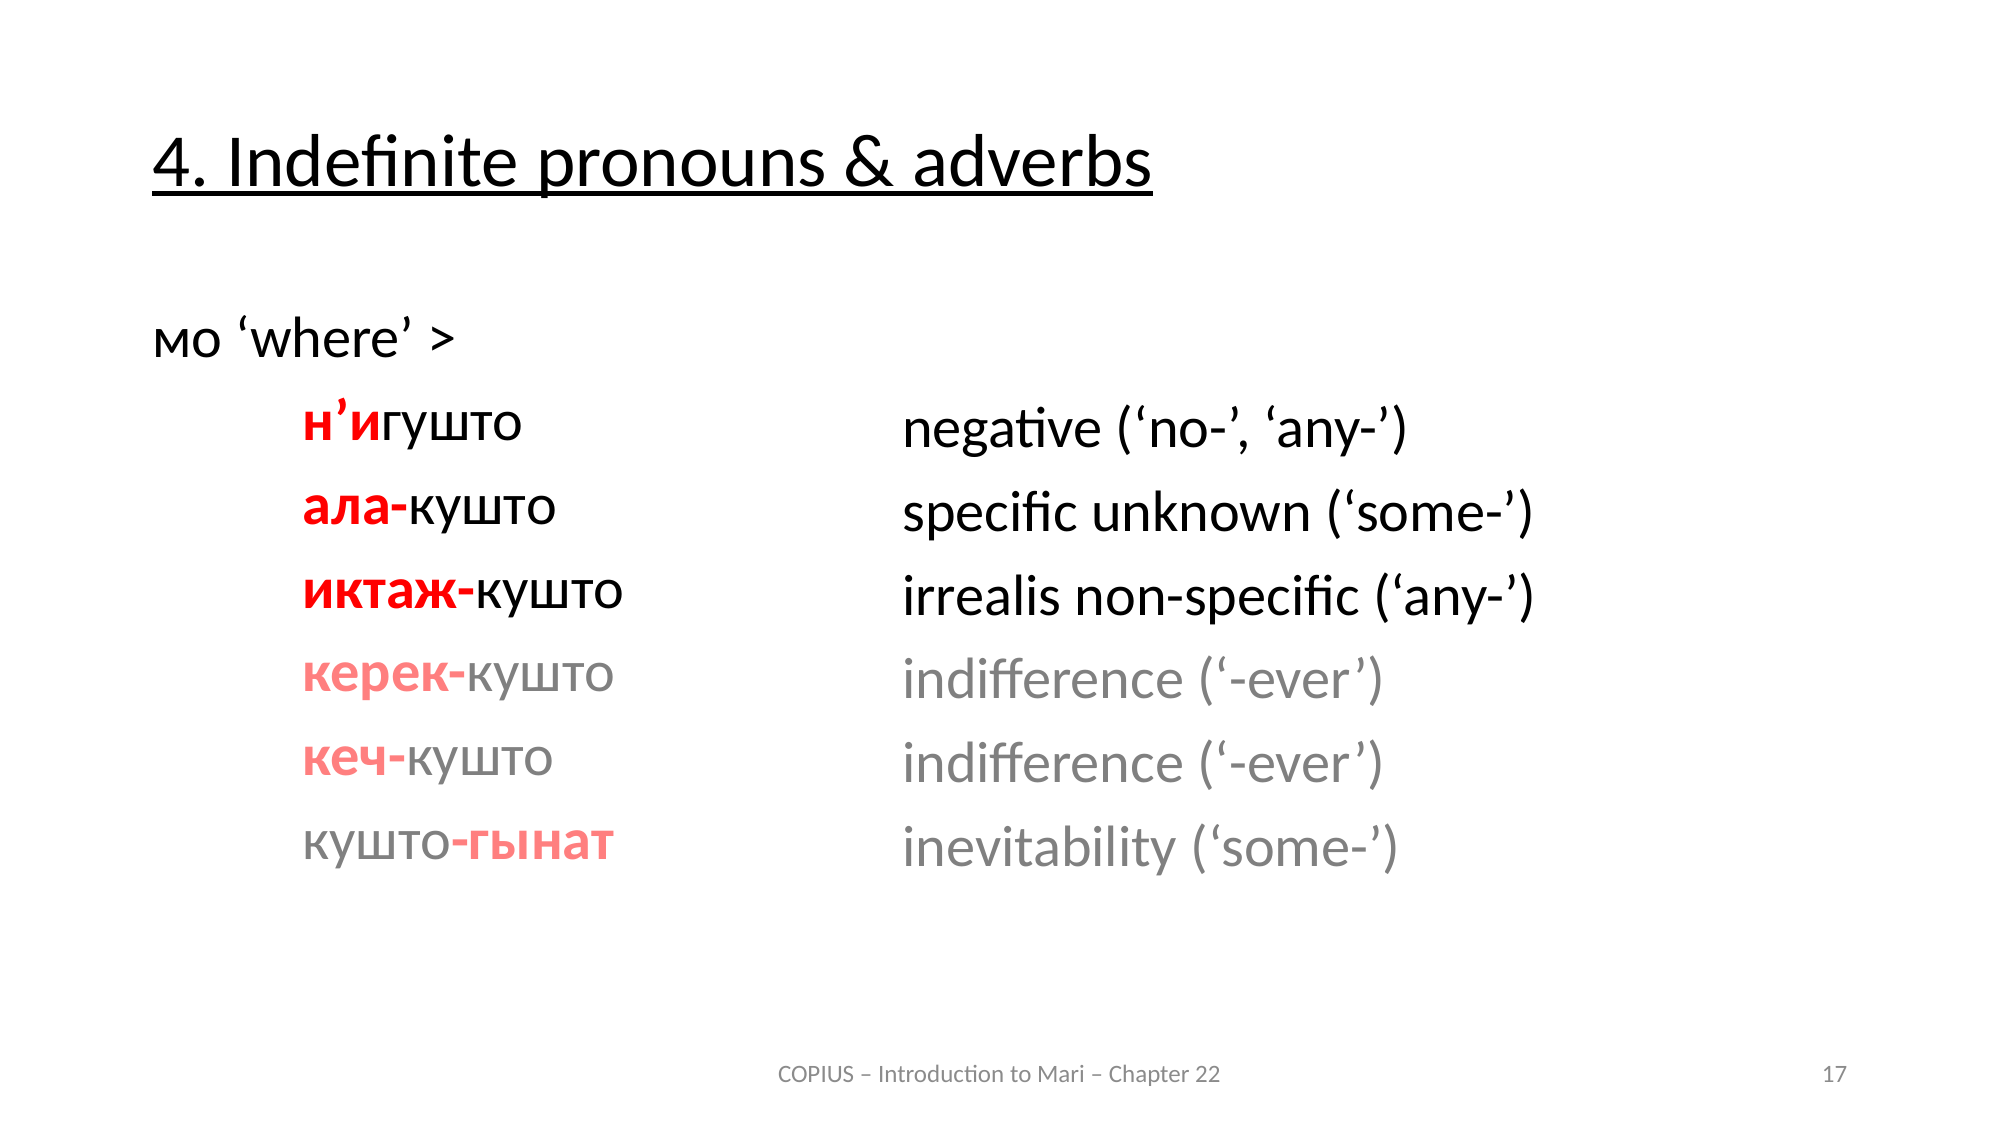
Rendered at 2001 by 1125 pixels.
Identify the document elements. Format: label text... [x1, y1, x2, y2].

footer COPIUS – Introduction to Mari – Chapter 22 [662, 1042, 1338, 1103]
list 4. Indefinite pronouns & adverbs [137, 113, 1863, 239]
slide_number 17 [1412, 1042, 1863, 1103]
text_box мо ‘where’ > н’игушто ала-кушто иктаж-кушто керек-кушто кеч-кушто кушто-гынат [137, 299, 663, 1014]
text_box negative (‘no-’, ‘any-’) specific unknown (‘some-’) irrealis non-specific (‘any-’) indifference (‘-ever’) indifference (‘-ever’) inevitability (‘some-’) [737, 299, 1839, 1014]
